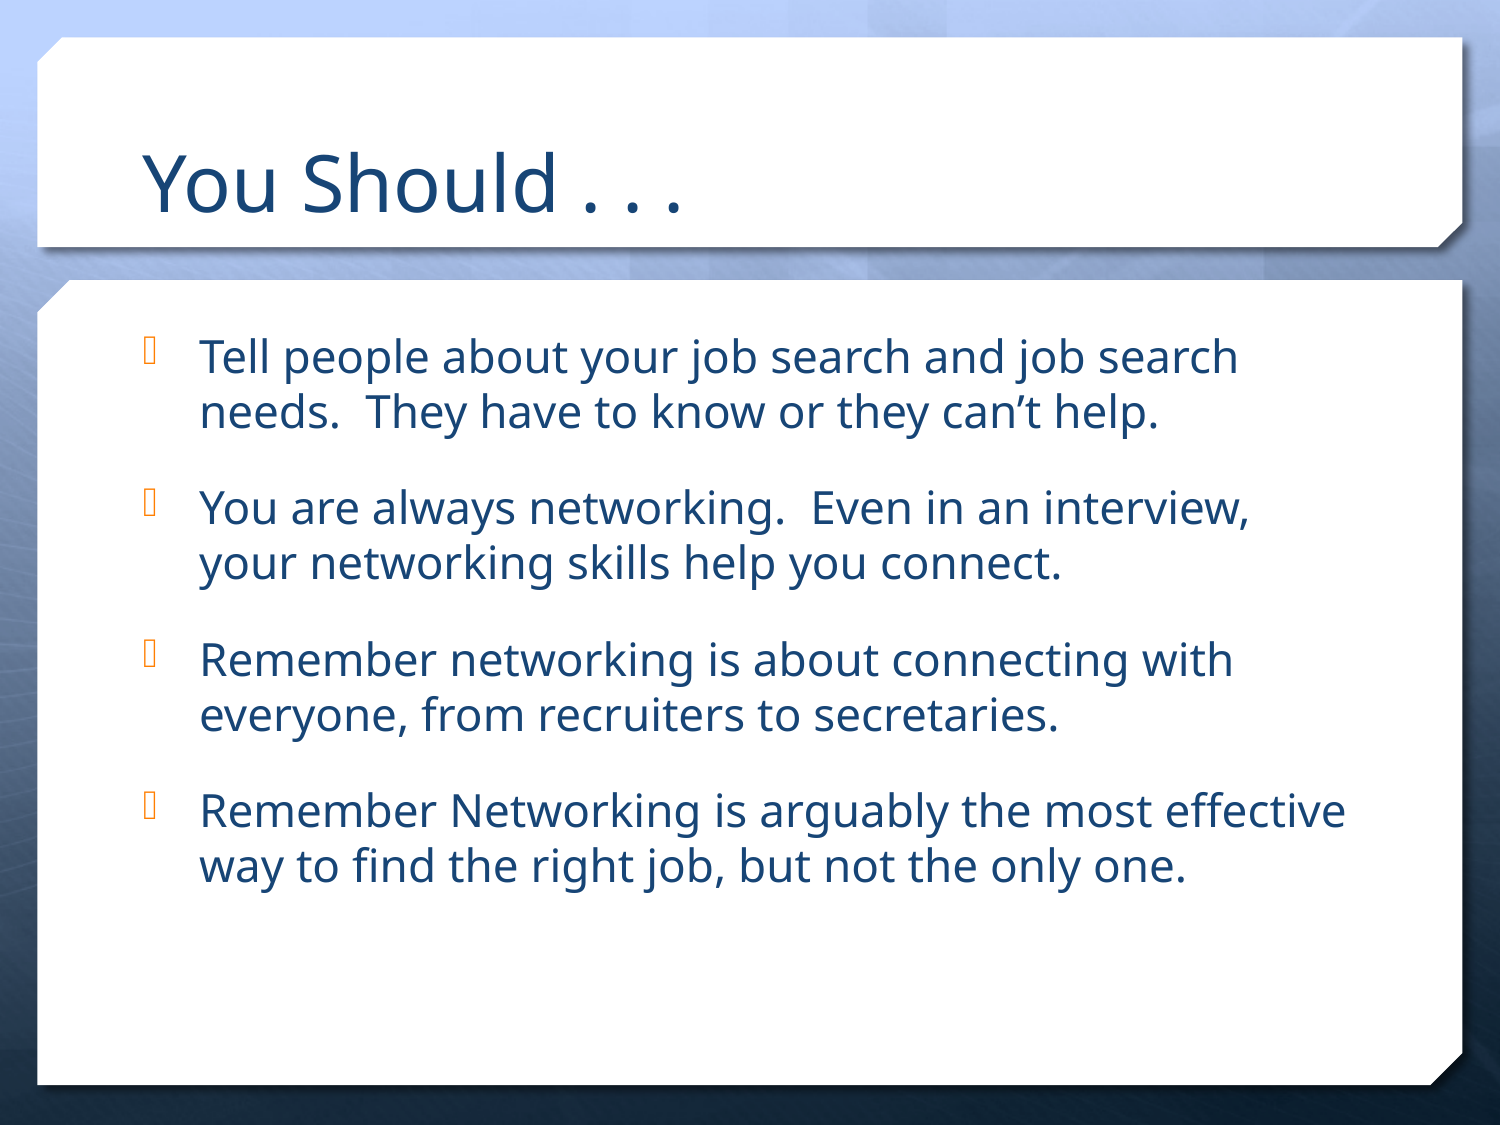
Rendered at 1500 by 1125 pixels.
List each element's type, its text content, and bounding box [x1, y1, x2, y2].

list Tell people about your job search and job search needs. They have to know or they can’t help. You are always networking. Even in an interview, your networking skills help you connect. Remember networking is about connecting with everyone, from recruiters to secretaries. Remember Networking is arguably the most effective way to find the right job, but not the only one. [127, 319, 1372, 978]
title You Should . . . [127, 48, 1372, 236]
